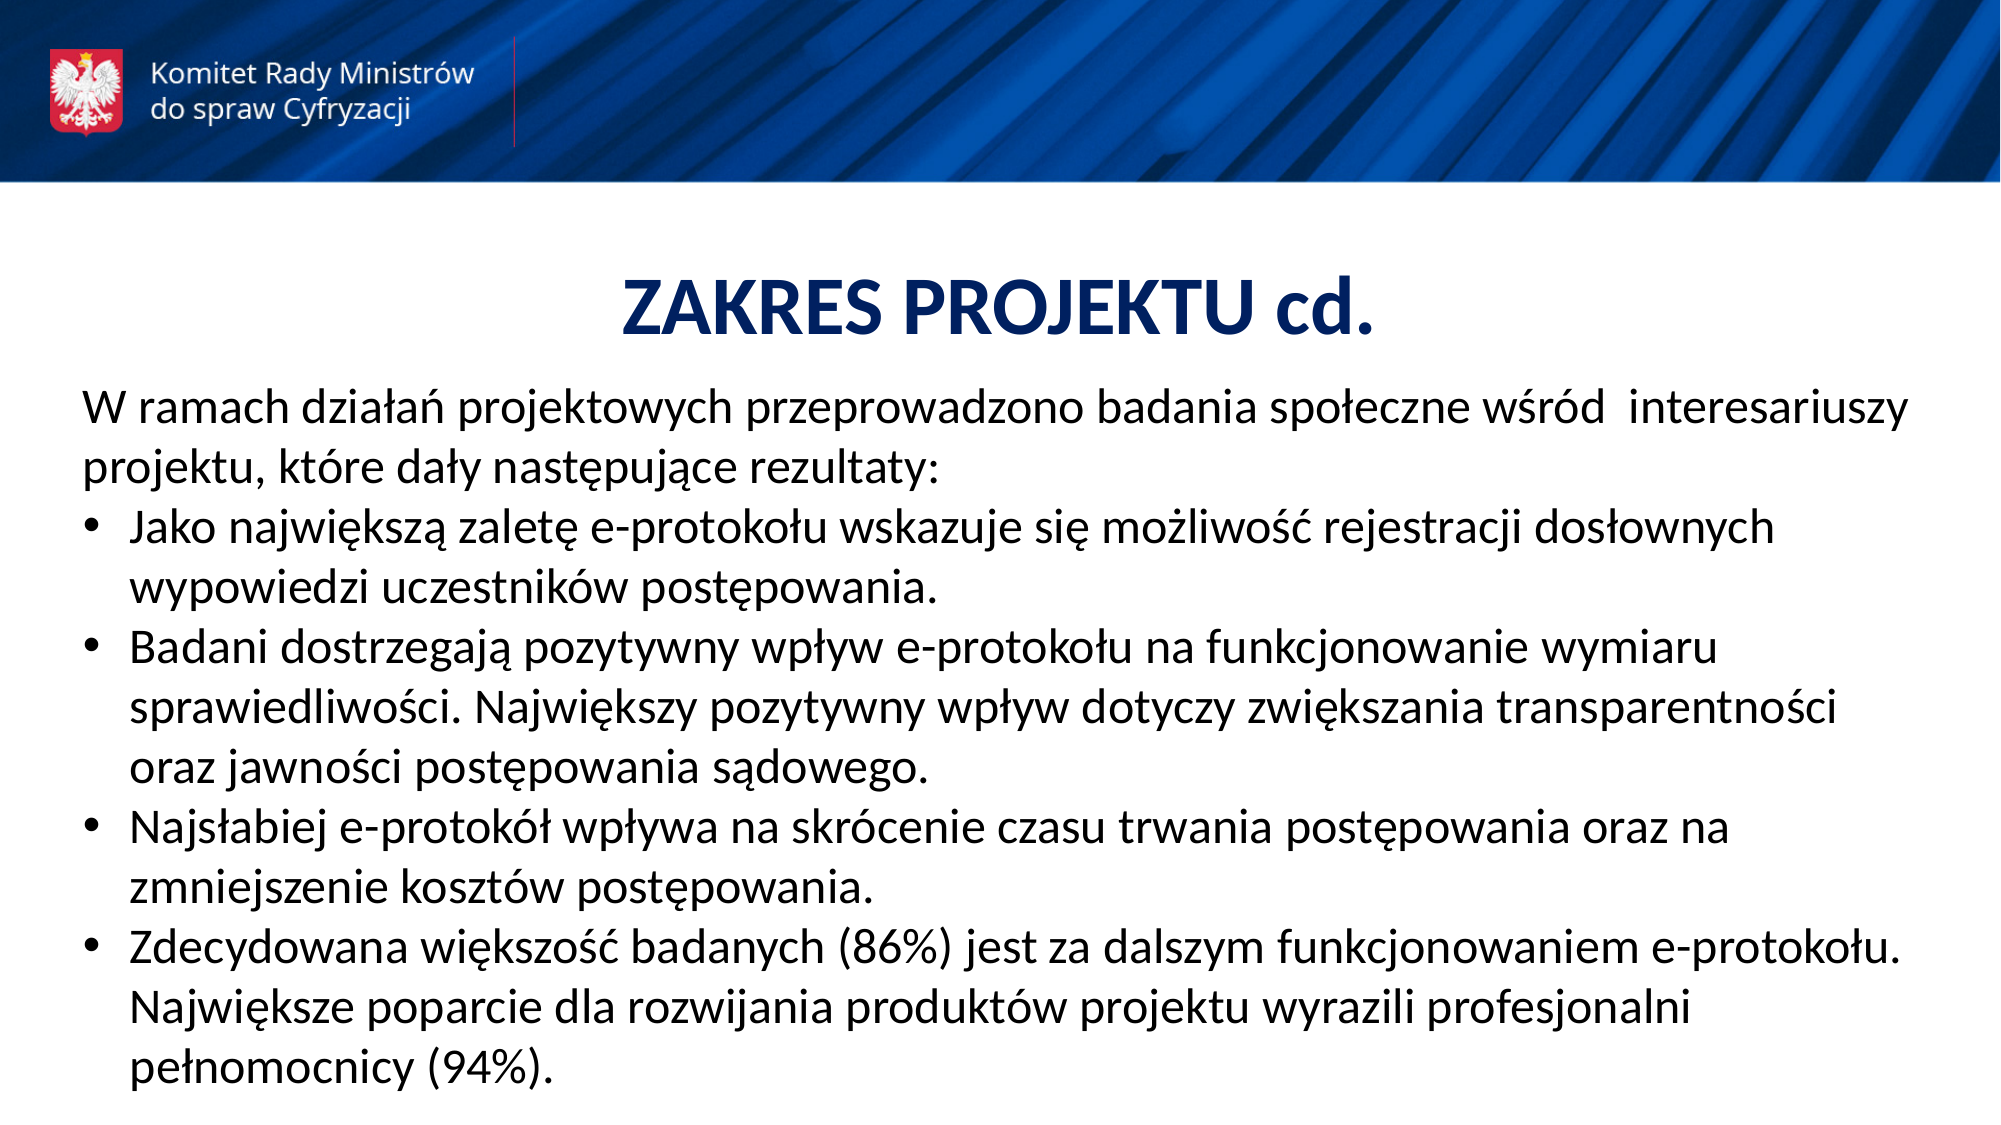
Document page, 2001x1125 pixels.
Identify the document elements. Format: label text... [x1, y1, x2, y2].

text_box ZAKRES PROJEKTU cd. [0, 243, 2000, 367]
picture [0, 0, 2001, 1125]
text_box W ramach działań projektowych przeprowadzono badania społeczne wśród interesariuszy projektu, które dały następujące rezultaty: Jako największą zaletę e-protokołu wskazuje się możliwość rejestracji dosłownych wypowiedzi uczestników postępowania. Badani dostrzegają pozytywny wpływ e-protokołu na funkcjonowanie wymiaru sprawiedliwości. Największy pozytywny wpływ dotyczy zwiększania transparentności oraz jawności postępowania sądowego. Najsłabiej e-protokół wpływa na skrócenie czasu trwania postępowania oraz na zmniejszenie kosztów postępowania. Zdecydowana większość badanych (86%) jest za dalszym funkcjonowaniem e-protokołu. Największe poparcie dla rozwijania produktów projektu wyrazili profesjonalni pełnomocnicy (94%). [68, 366, 1932, 1102]
